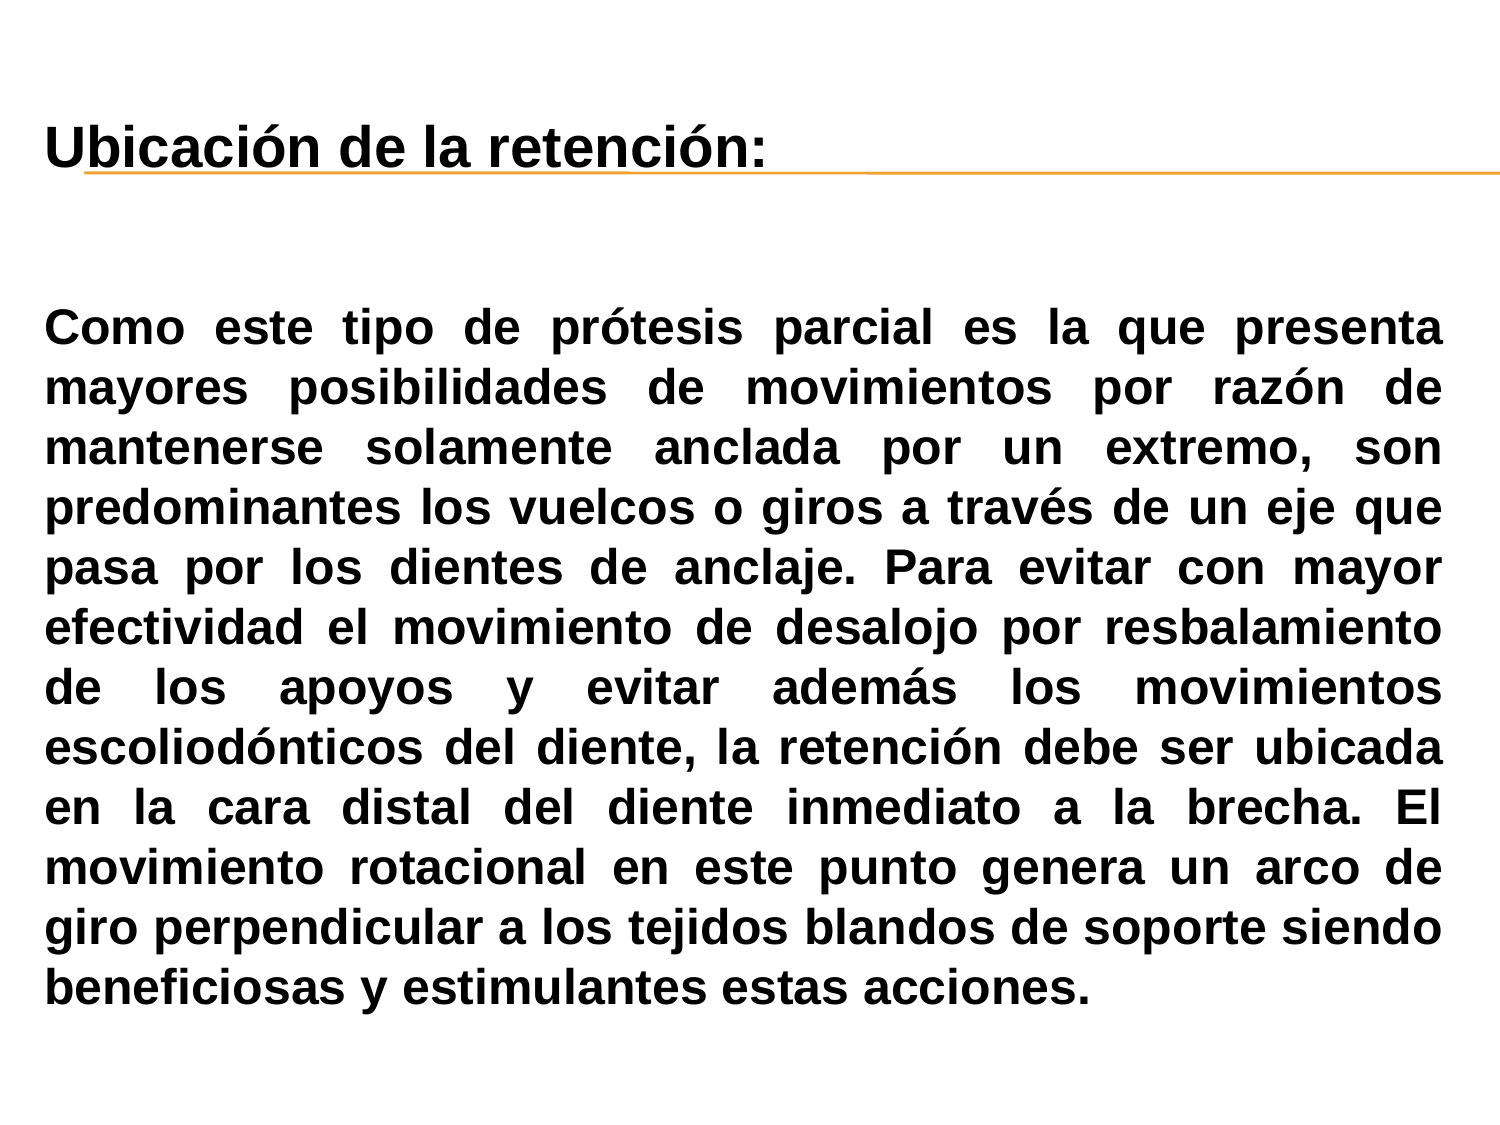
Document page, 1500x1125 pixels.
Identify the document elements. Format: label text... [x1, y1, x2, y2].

text_box Ubicación de la retención: Como este tipo de prótesis parcial es la que presenta mayores posibilidades de movimientos por razón de mantenerse solamente anclada por un extremo, son predominantes los vuelcos o giros a través de un eje que pasa por los dientes de anclaje. Para evitar con mayor efectividad el movimiento de desalojo por resbalamiento de los apoyos y evitar además los movimientos escoliodónticos del diente, la retención debe ser ubicada en la cara distal del diente inmediato a la brecha. El movimiento rotacional en este punto genera un arco de giro perpendicular a los tejidos blandos de soporte siendo beneficiosas y estimulantes estas acciones. [29, 101, 1459, 1022]
